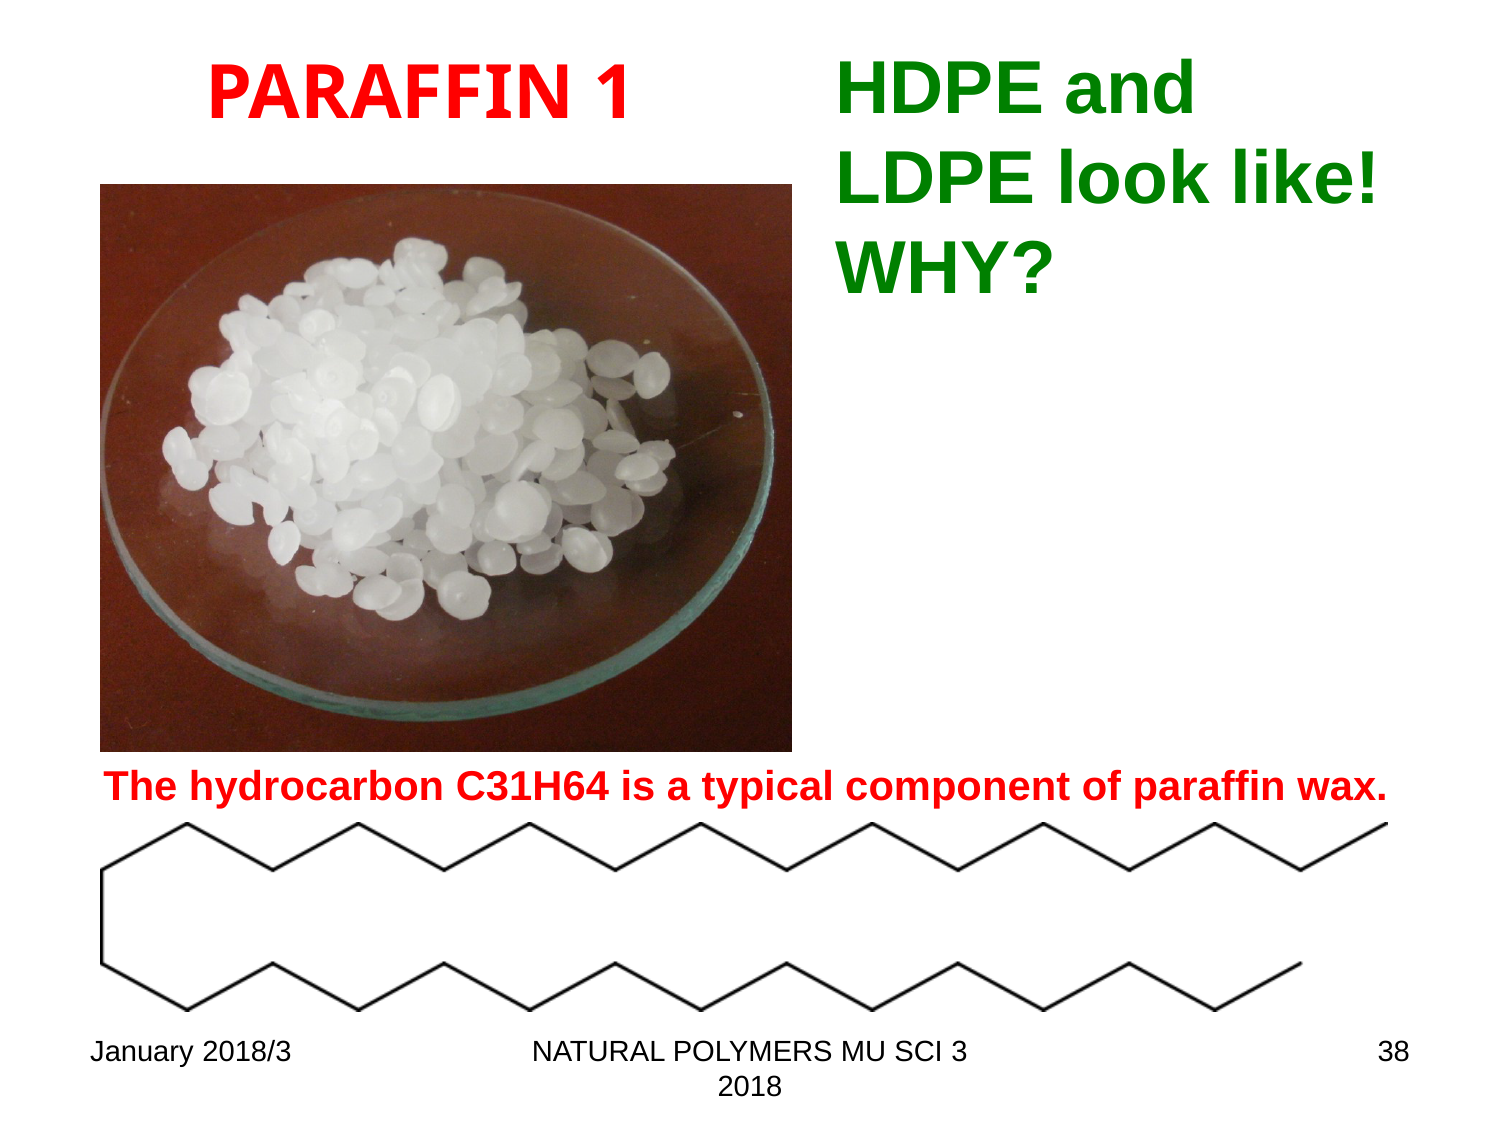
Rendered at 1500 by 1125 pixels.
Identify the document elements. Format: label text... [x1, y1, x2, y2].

title PARAFFIN 1 [76, 30, 786, 147]
picture [100, 184, 792, 752]
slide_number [74, 1024, 426, 1103]
footer NATURAL POLYMERS MU SCI 3 2018 [512, 1024, 988, 1103]
slide_number 38 [1074, 1024, 1426, 1103]
text_box The hydrocarbon C31H64 is a typical component of paraffin wax. [88, 751, 1436, 817]
text_box HDPE and LDPE look like! WHY? [820, 30, 1424, 316]
picture [100, 822, 1389, 1012]
